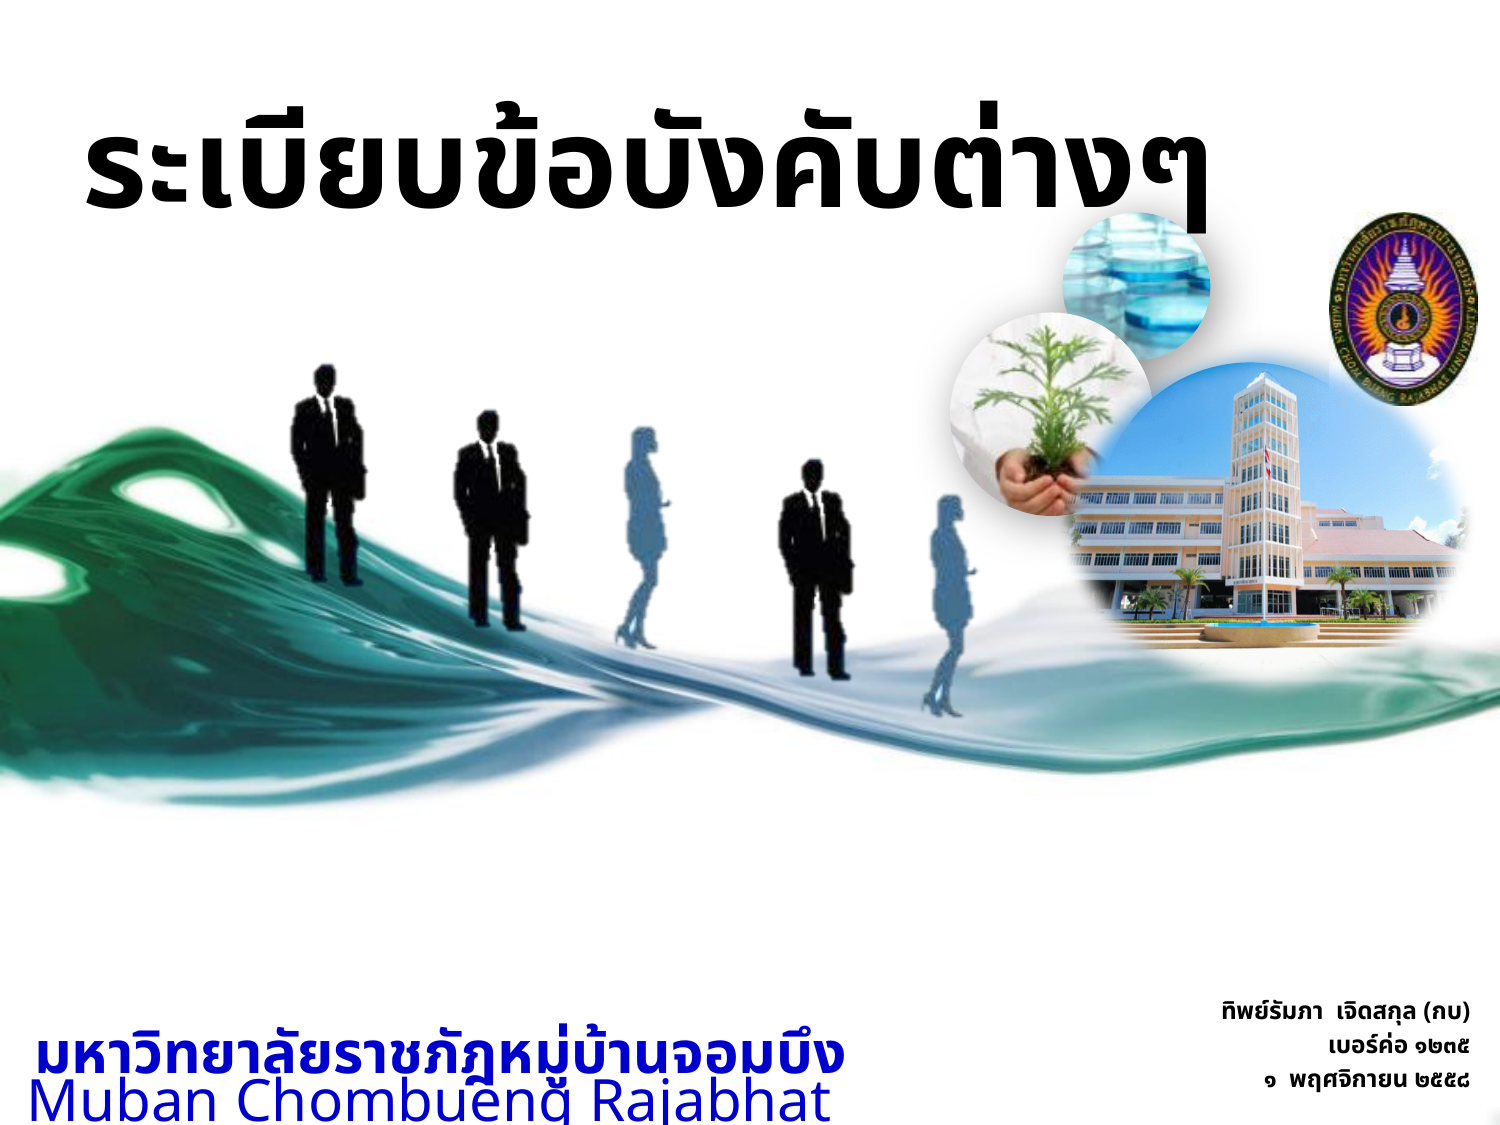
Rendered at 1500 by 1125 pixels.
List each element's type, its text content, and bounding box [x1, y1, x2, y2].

text_box มหาวิทยาลัยราชภัฎหมู่บ้านจอมบึง [19, 1008, 1098, 1093]
subtitle ทิพย์รัมภา เจิดสกุล (กบ) เบอร์ค่อ ๑๒๓๕ ๑ พฤศจิกายน ๒๕๕๘ [1198, 987, 1486, 1118]
text_box Muban Chombueng Rajabhat University [11, 1055, 1090, 1125]
title ระเบียบข้อบังคับต่างๆ [29, 74, 1270, 386]
picture [0, 120, 1500, 1125]
